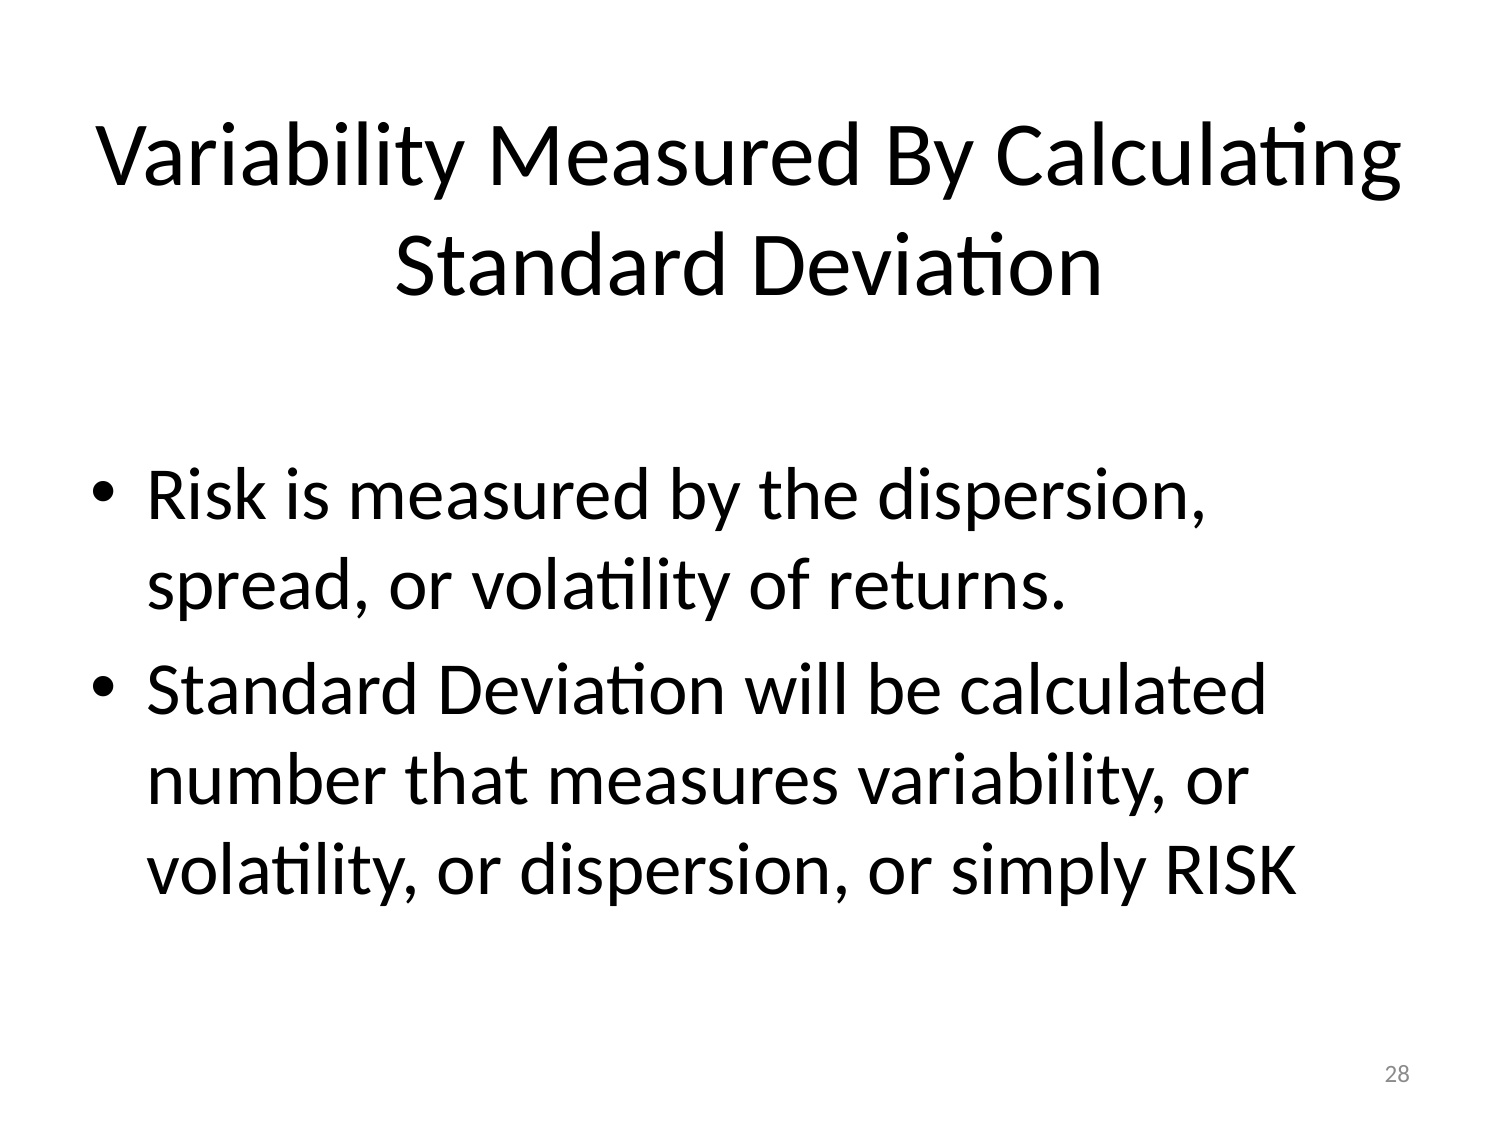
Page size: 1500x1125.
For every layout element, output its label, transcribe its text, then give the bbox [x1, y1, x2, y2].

slide_number 28 [1074, 1042, 1425, 1103]
title Variability Measured By Calculating Standard Deviation [75, 45, 1425, 363]
list Risk is measured by the dispersion, spread, or volatility of returns. Standard Deviation will be calculated number that measures variability, or volatility, or dispersion, or simply RISK [75, 437, 1425, 675]
